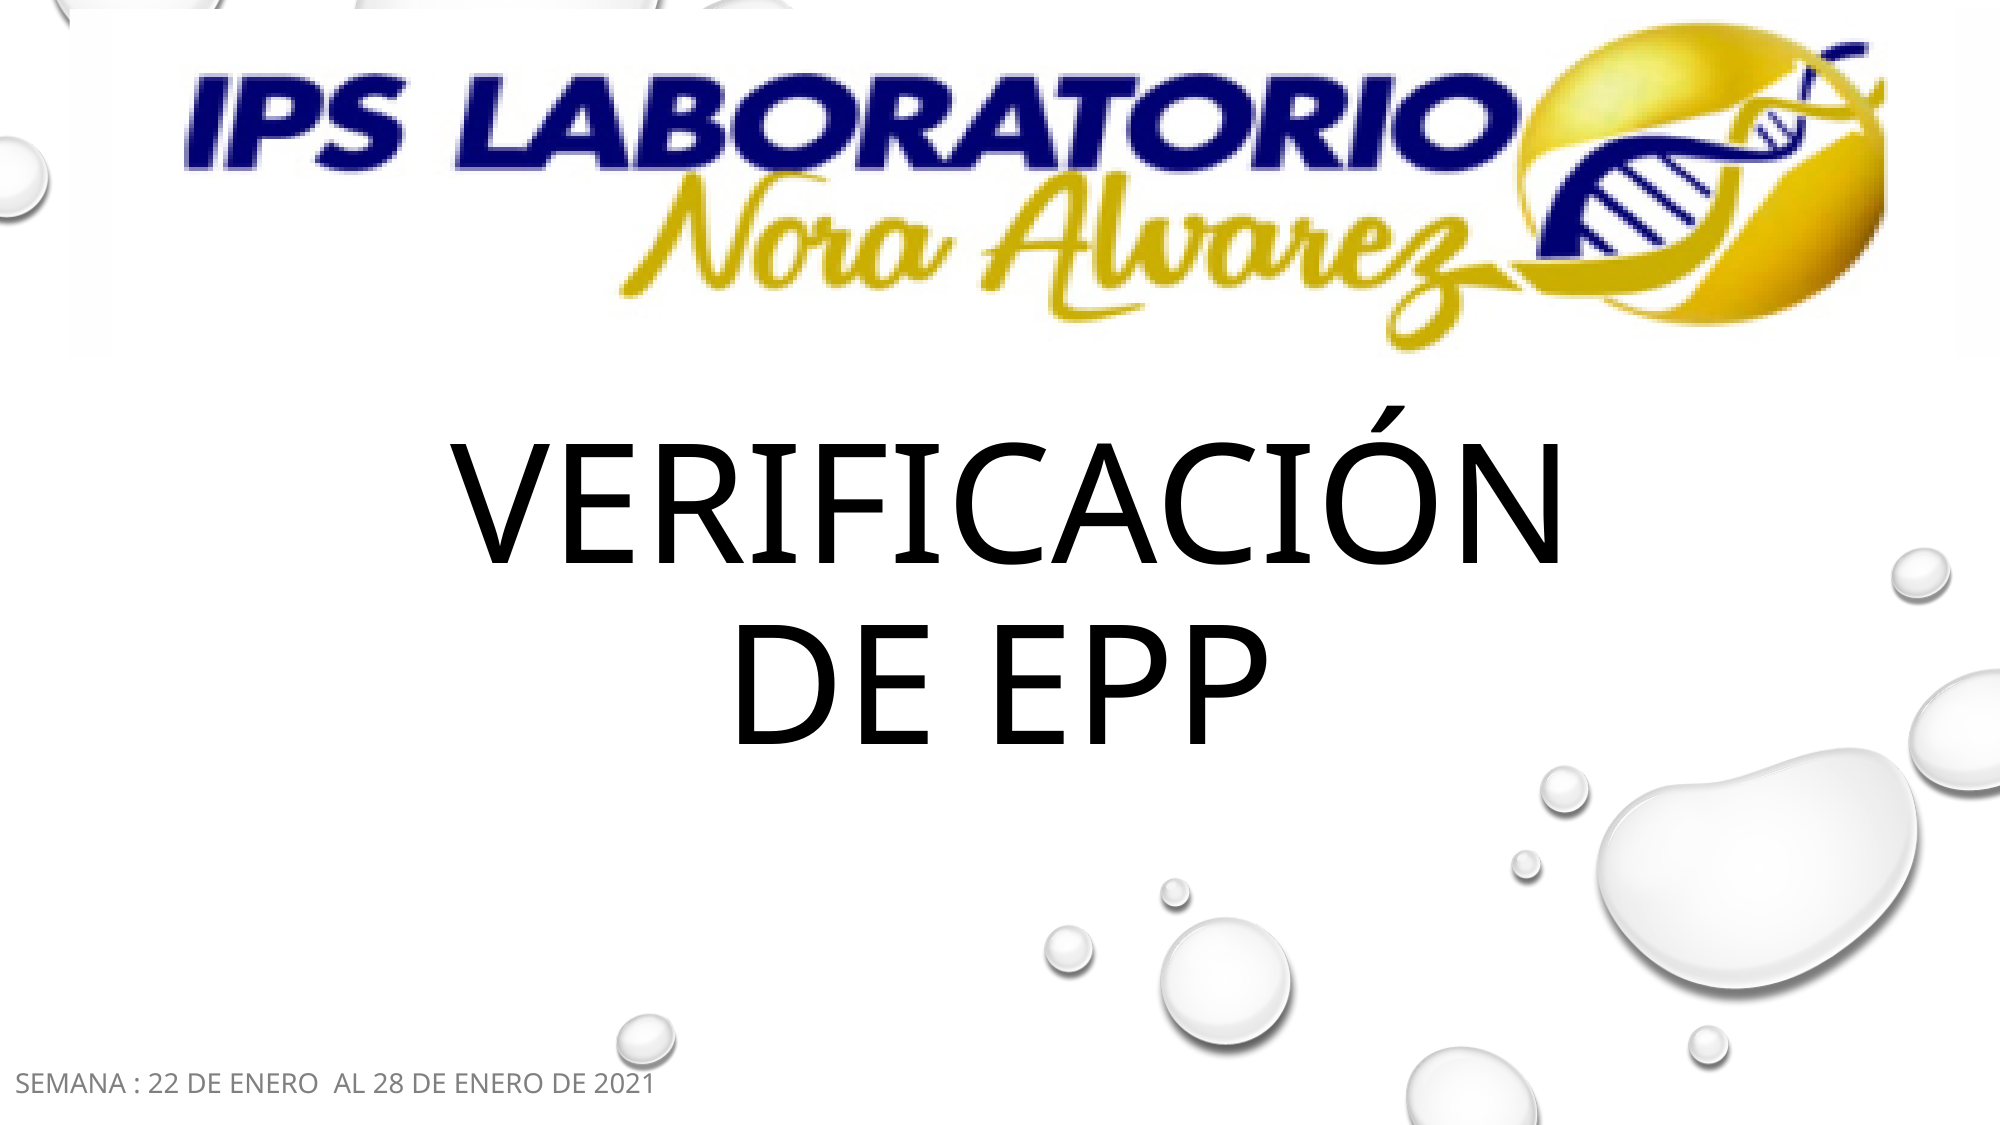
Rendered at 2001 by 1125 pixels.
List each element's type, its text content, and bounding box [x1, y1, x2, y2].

picture [0, 791, 2000, 1125]
title VERIFICACIÓN DE EPP [0, 412, 2000, 791]
subtitle Semana : 22 de ENERO al 28 de ENERO de 2021 [0, 1051, 691, 1108]
picture [0, 0, 2000, 412]
